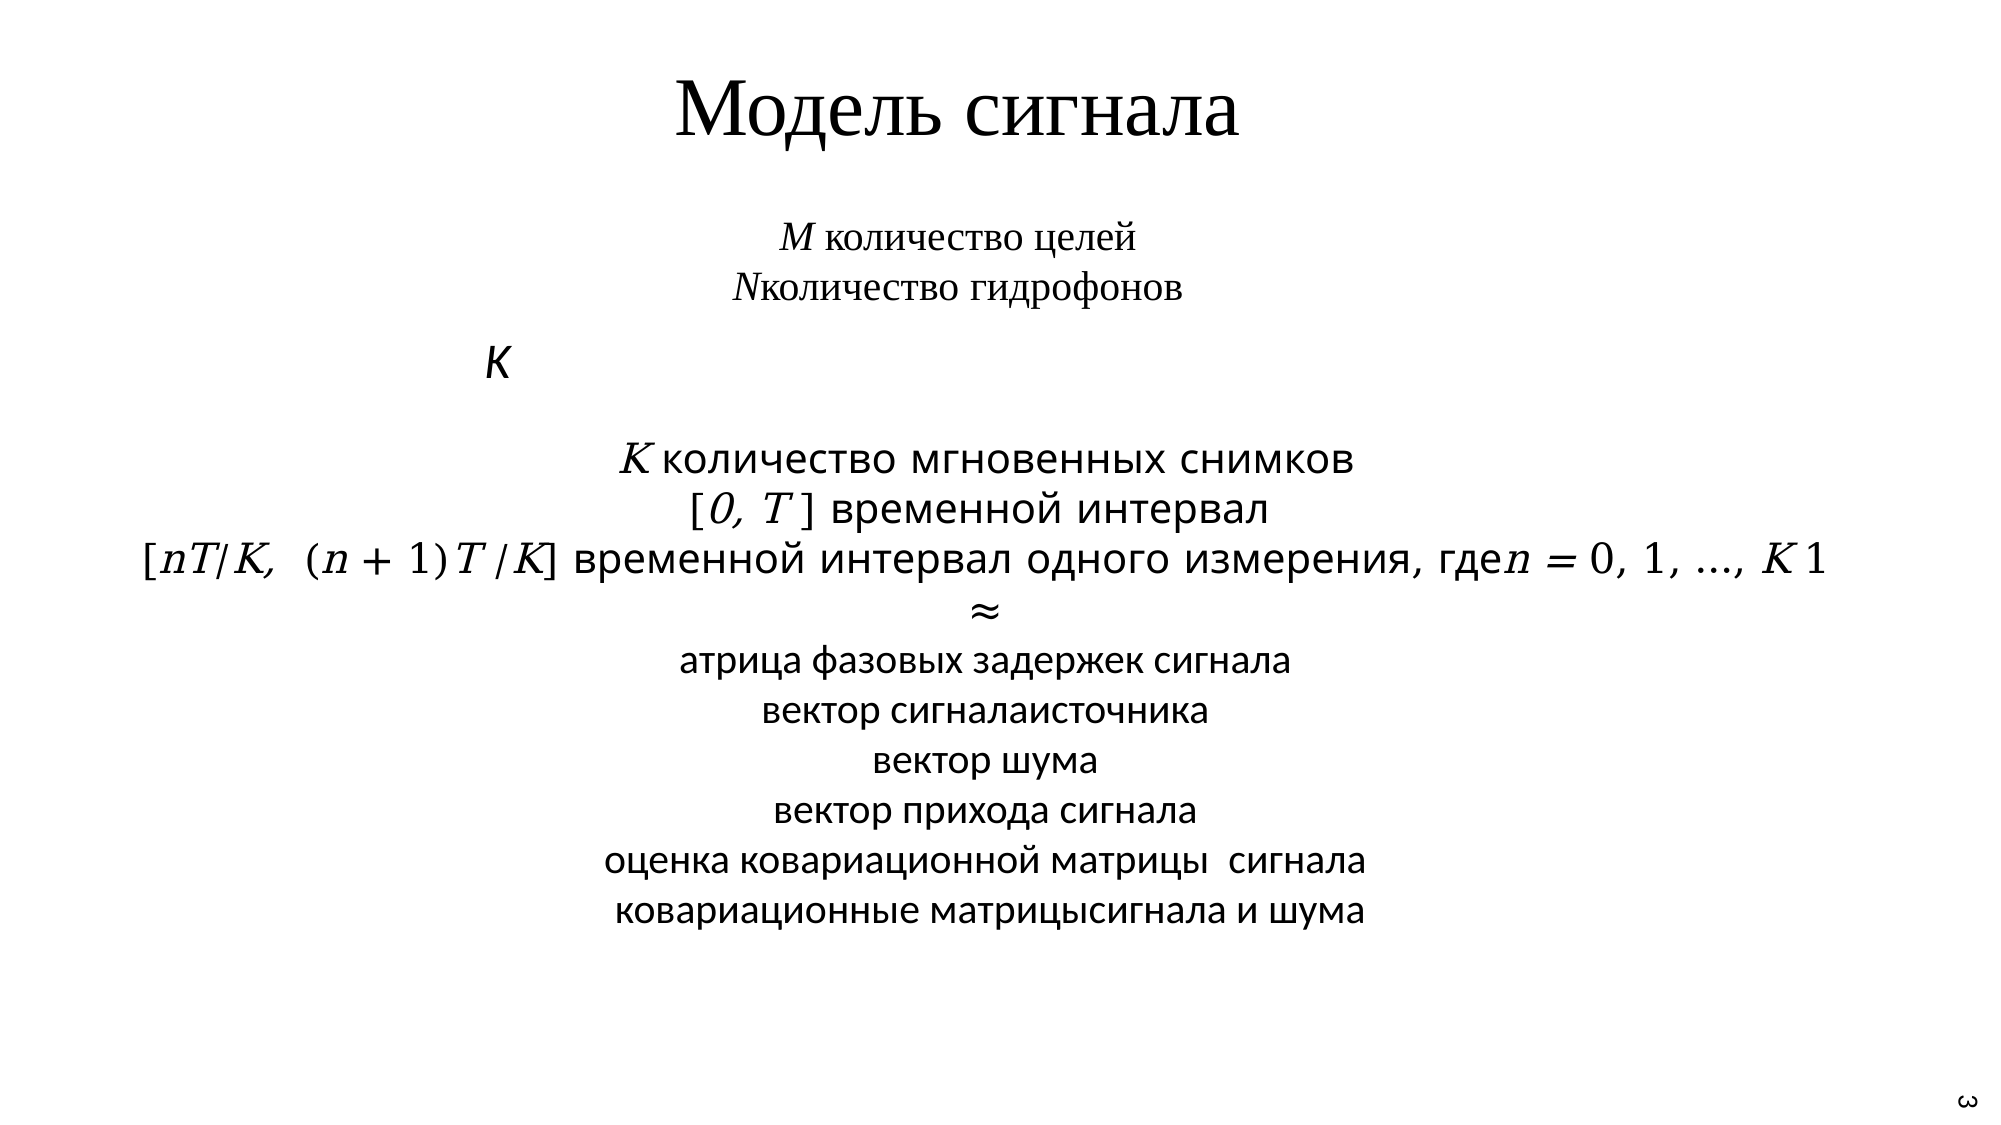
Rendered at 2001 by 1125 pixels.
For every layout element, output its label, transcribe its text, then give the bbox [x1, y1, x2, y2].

slide_number 3 [1940, 673, 2000, 1124]
title Модель сигнала [95, 0, 1821, 218]
